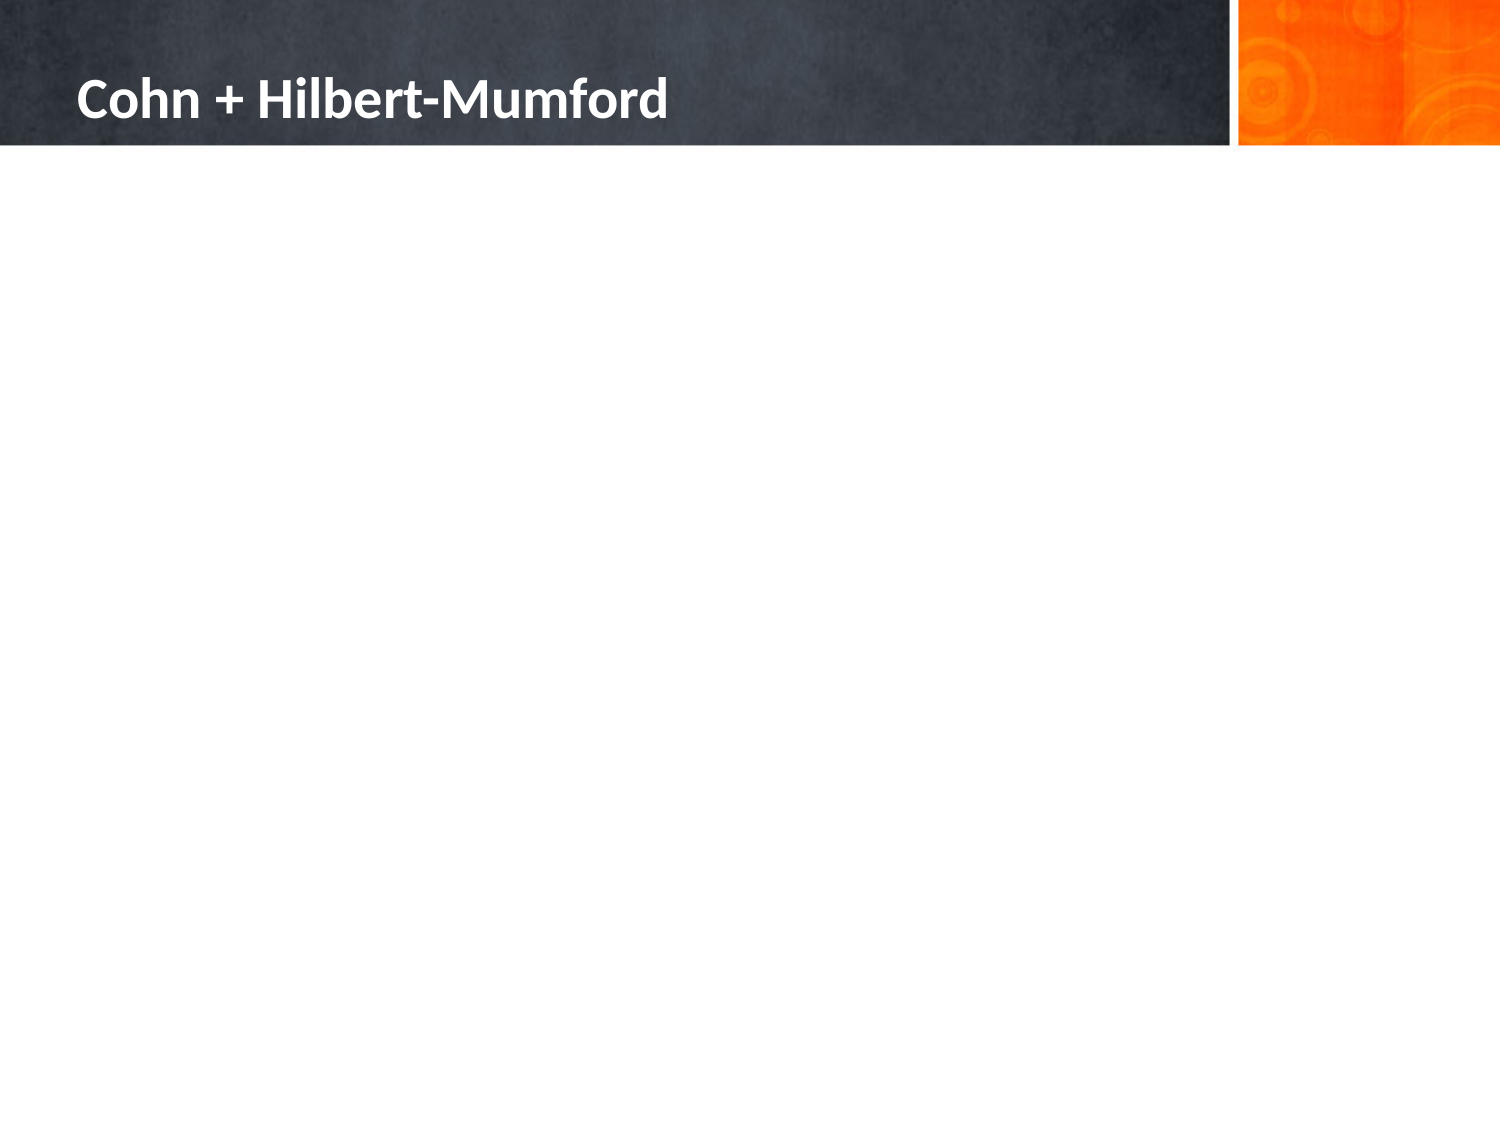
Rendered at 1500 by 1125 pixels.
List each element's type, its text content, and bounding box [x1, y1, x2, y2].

picture [0, 0, 1500, 1125]
title Cohn + Hilbert-Mumford [62, 0, 1222, 138]
